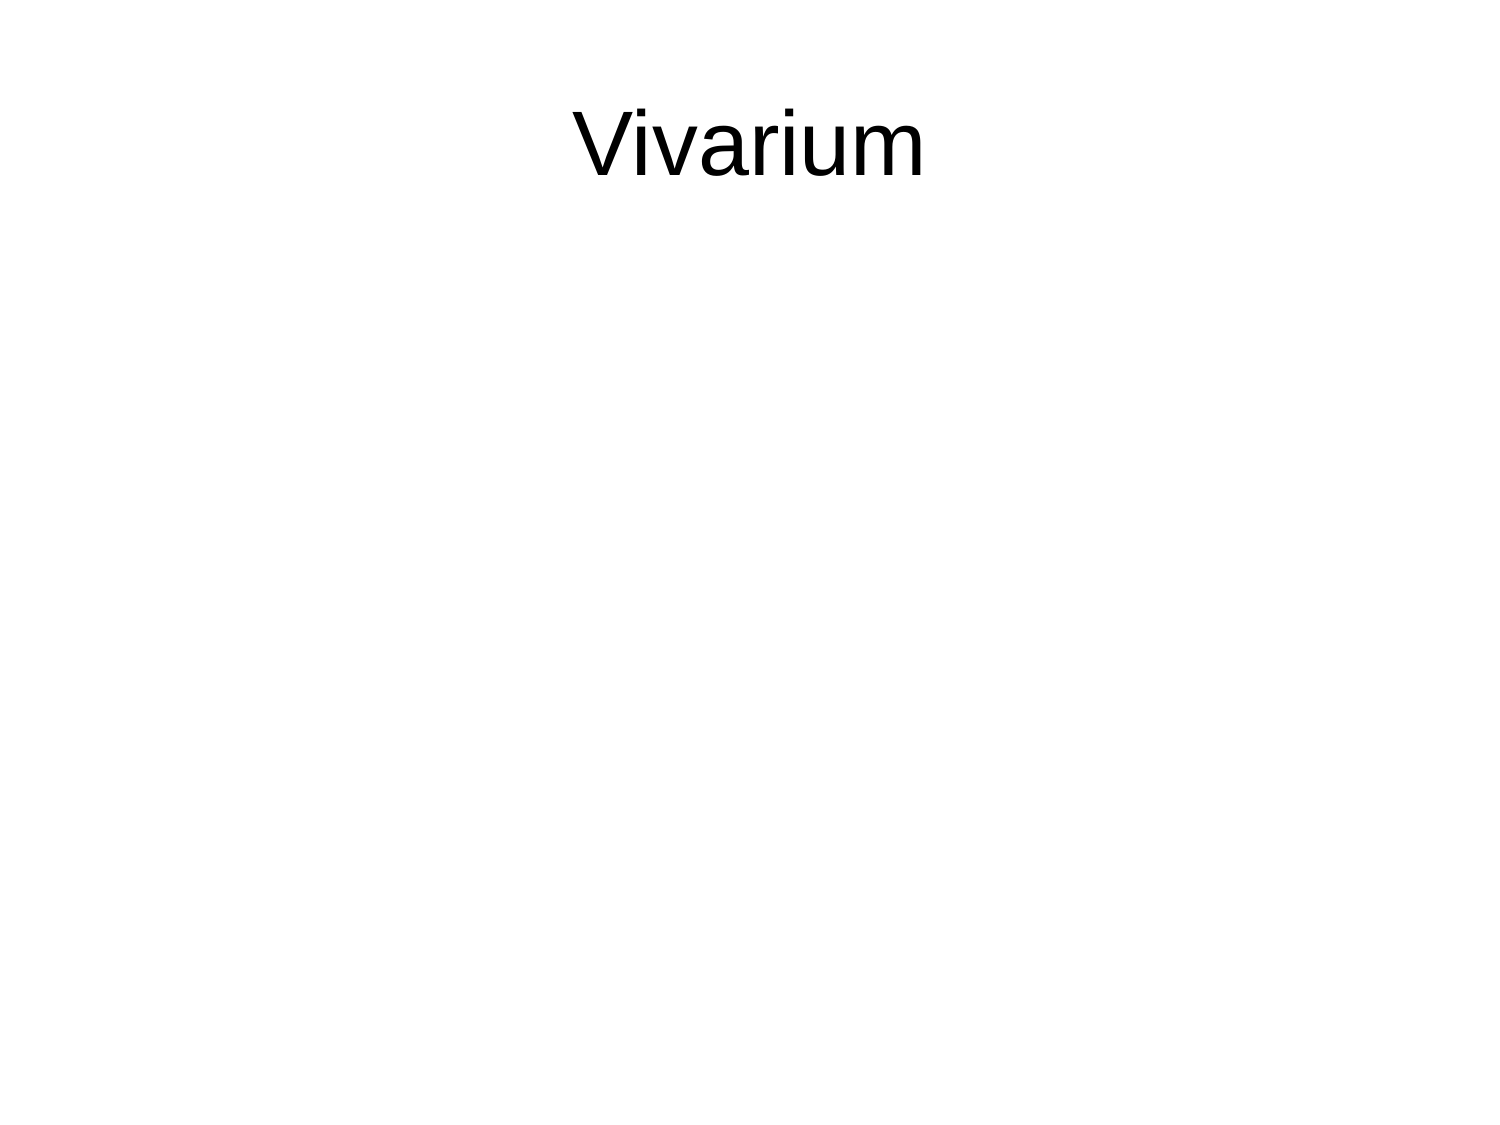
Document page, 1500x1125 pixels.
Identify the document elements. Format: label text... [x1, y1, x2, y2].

title Vivarium [75, 45, 1425, 233]
